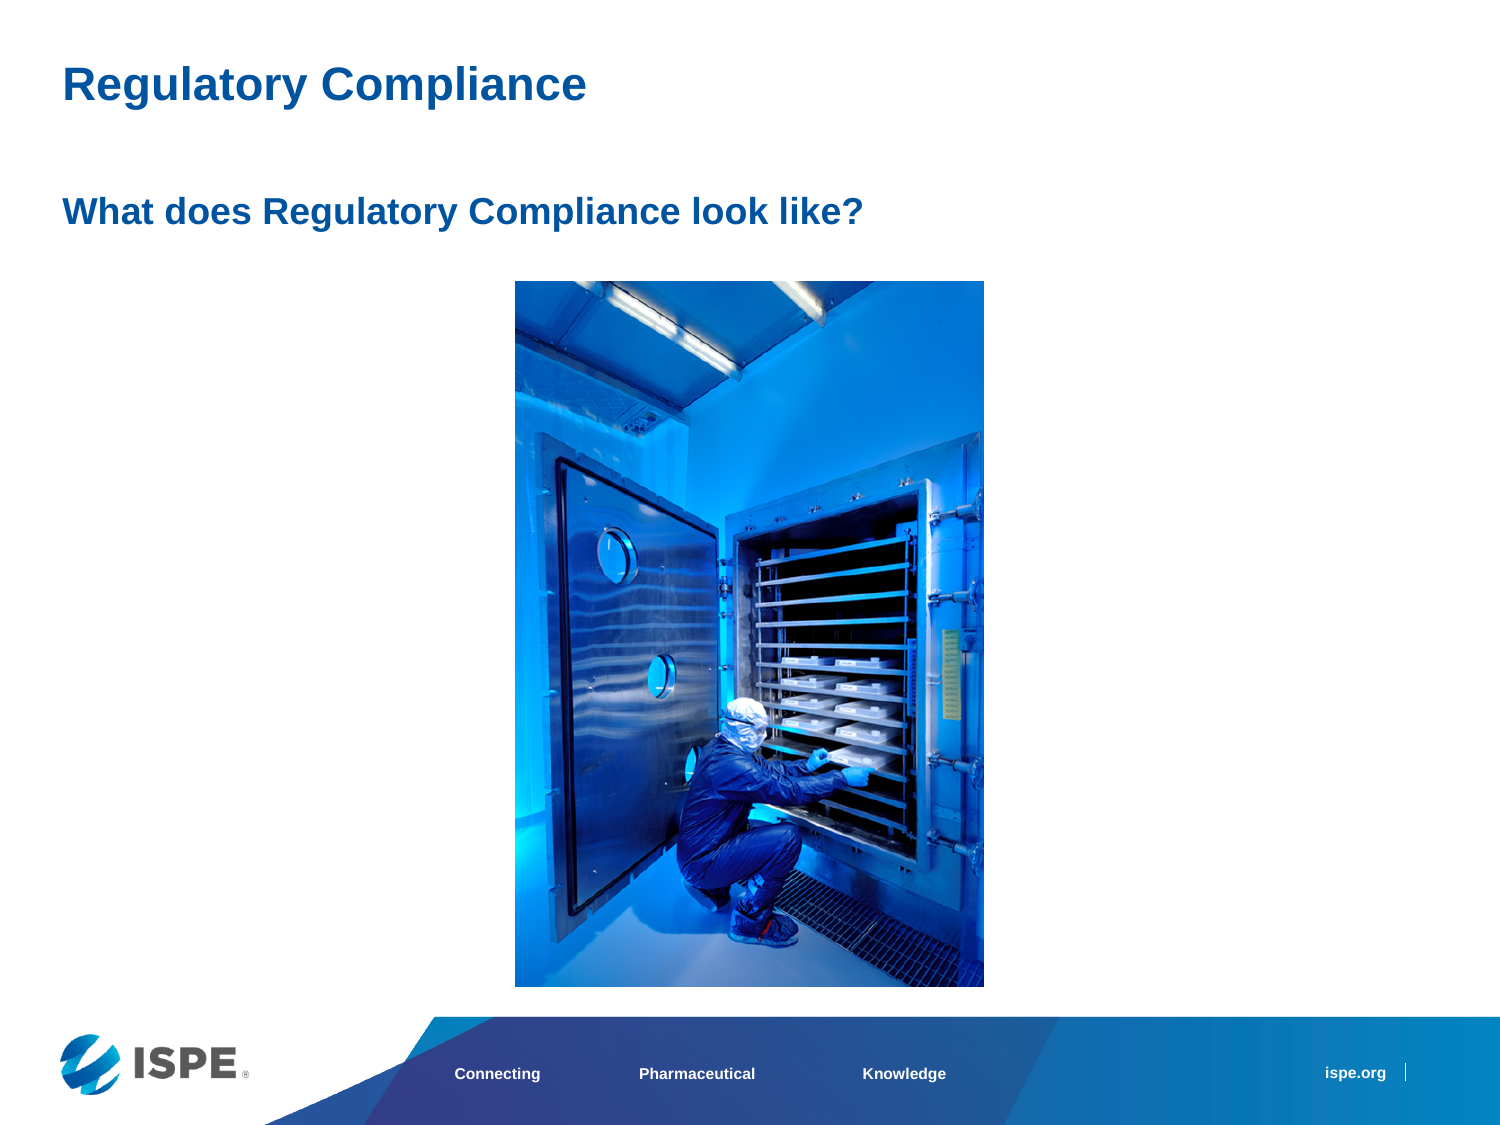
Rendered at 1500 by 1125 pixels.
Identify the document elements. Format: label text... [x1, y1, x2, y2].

list Regulatory Compliance [62, 62, 1438, 152]
list What does Regulatory Compliance look like? [62, 187, 873, 1000]
picture [0, 0, 1500, 1125]
